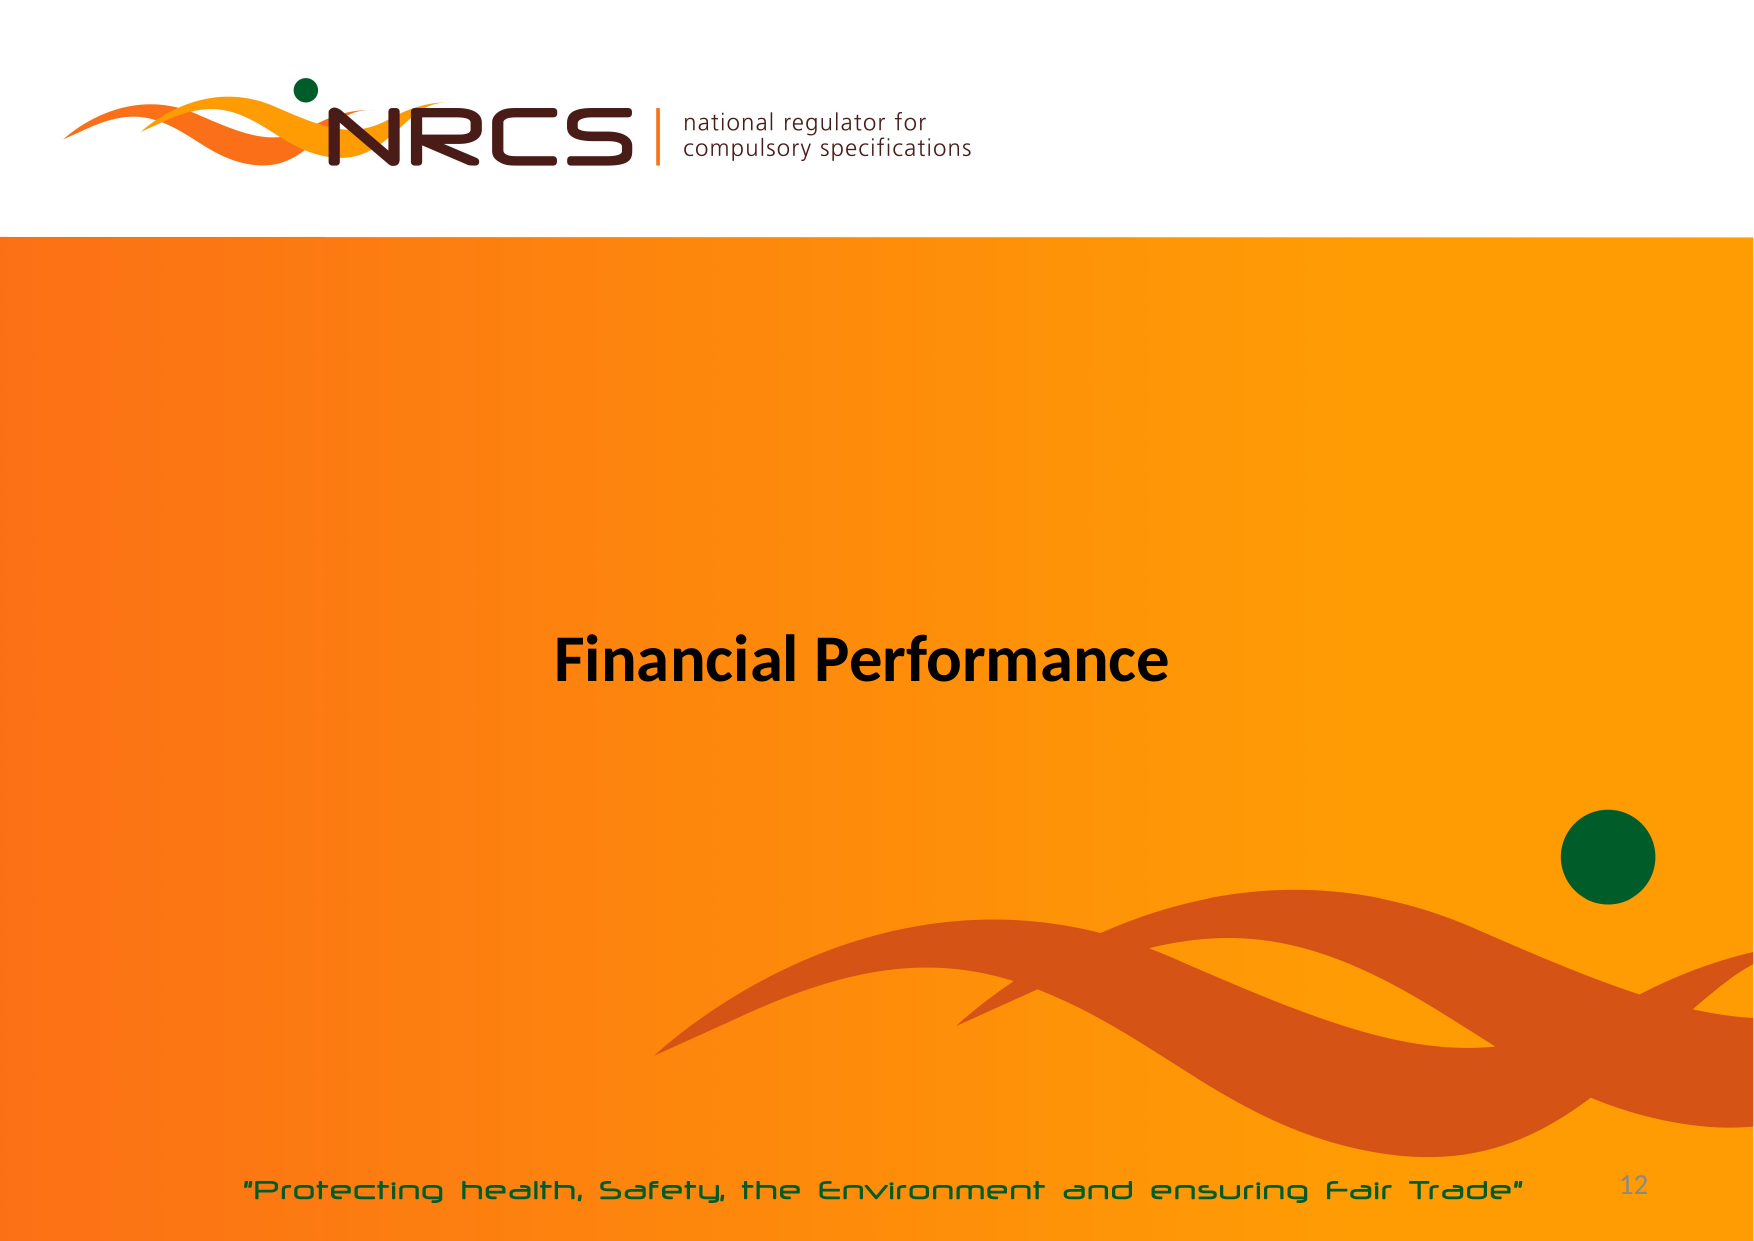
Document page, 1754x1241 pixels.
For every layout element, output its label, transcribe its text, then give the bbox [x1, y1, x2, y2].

title Financial Performance [108, 265, 1617, 1115]
picture [0, 0, 1754, 1241]
slide_number 12 [1256, 1149, 1666, 1216]
